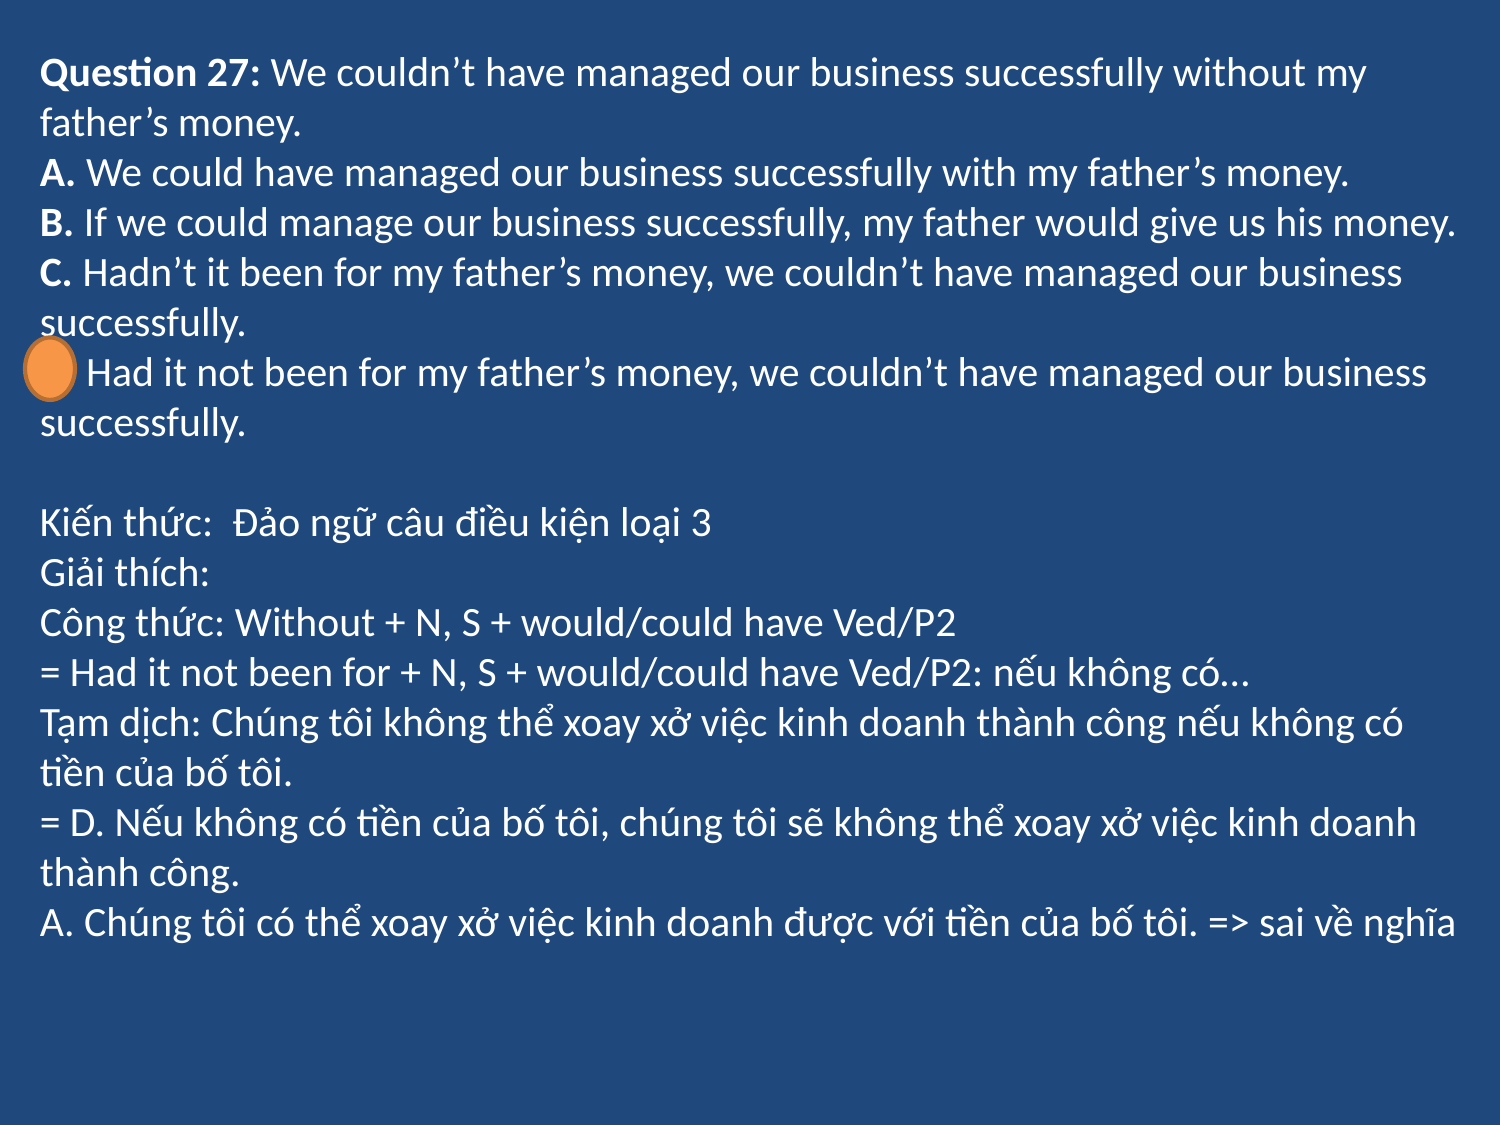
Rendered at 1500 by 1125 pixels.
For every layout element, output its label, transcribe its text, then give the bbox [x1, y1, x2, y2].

text_box [22, 335, 78, 403]
text_box Question 27: We couldn’t have managed our business successfully without my father’s money. A. We could have managed our business successfully with my father’s money. B. If we could manage our business successfully, my father would give us his money. C. Hadn’t it been for my father’s money, we couldn’t have managed our business successfully. D. Had it not been for my father’s money, we couldn’t have managed our business successfully. Kiến thức: Đảo ngữ câu điều kiện loại 3 Giải thích: Công thức: Without + N, S + would/could have Ved/P2 = Had it not been for + N, S + would/could have Ved/P2: nếu không có… Tạm dịch: Chúng tôi không thể xoay xở việc kinh doanh thành công nếu không có tiền của bố tôi. = D. Nếu không có tiền của bố tôi, chúng tôi sẽ không thể xoay xở việc kinh doanh thành công. A. Chúng tôi có thể xoay xở việc kinh doanh được với tiền của bố tôi. => sai về nghĩa [24, 37, 1475, 1003]
